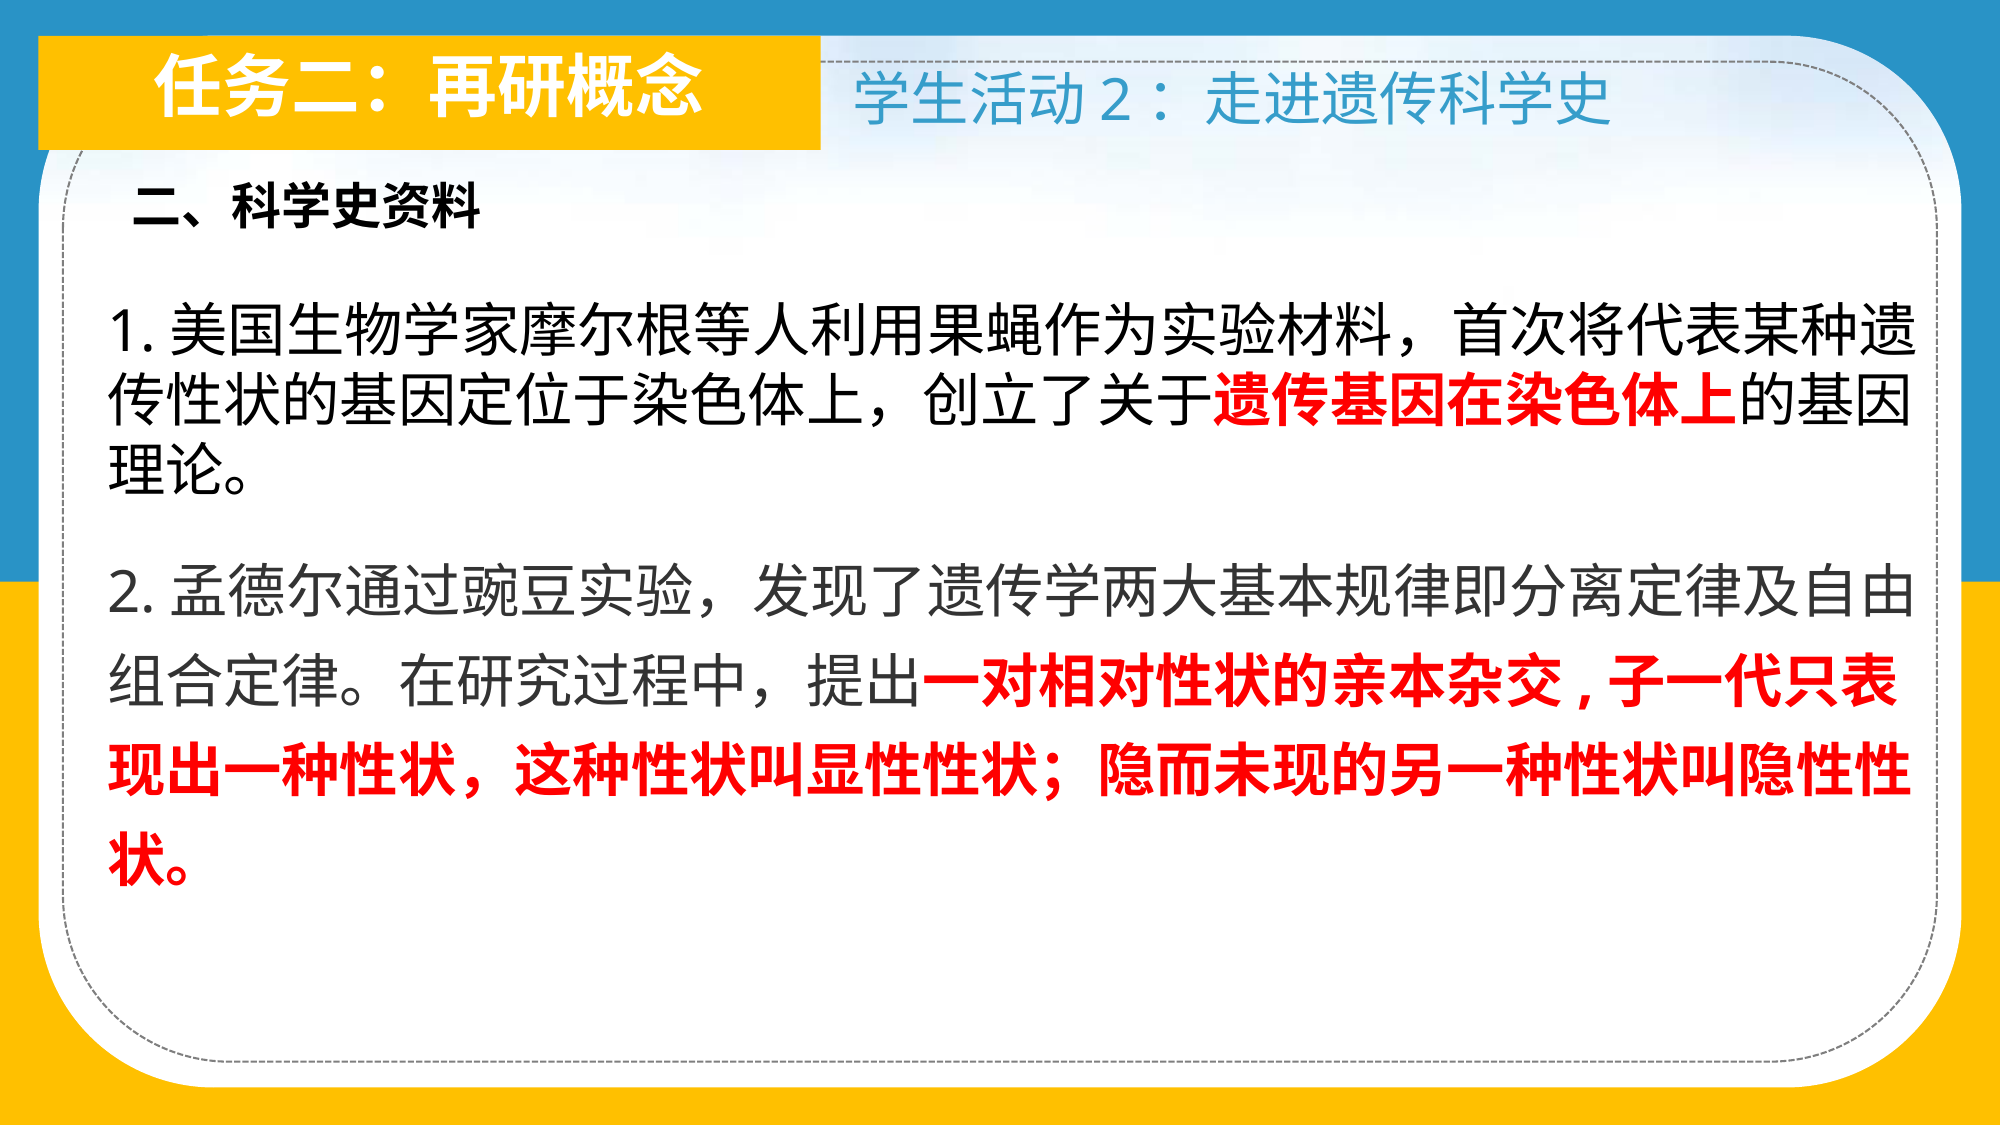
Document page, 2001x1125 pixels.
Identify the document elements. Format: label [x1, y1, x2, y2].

text_box [37, 27, 821, 150]
text_box [0, 0, 2000, 1125]
